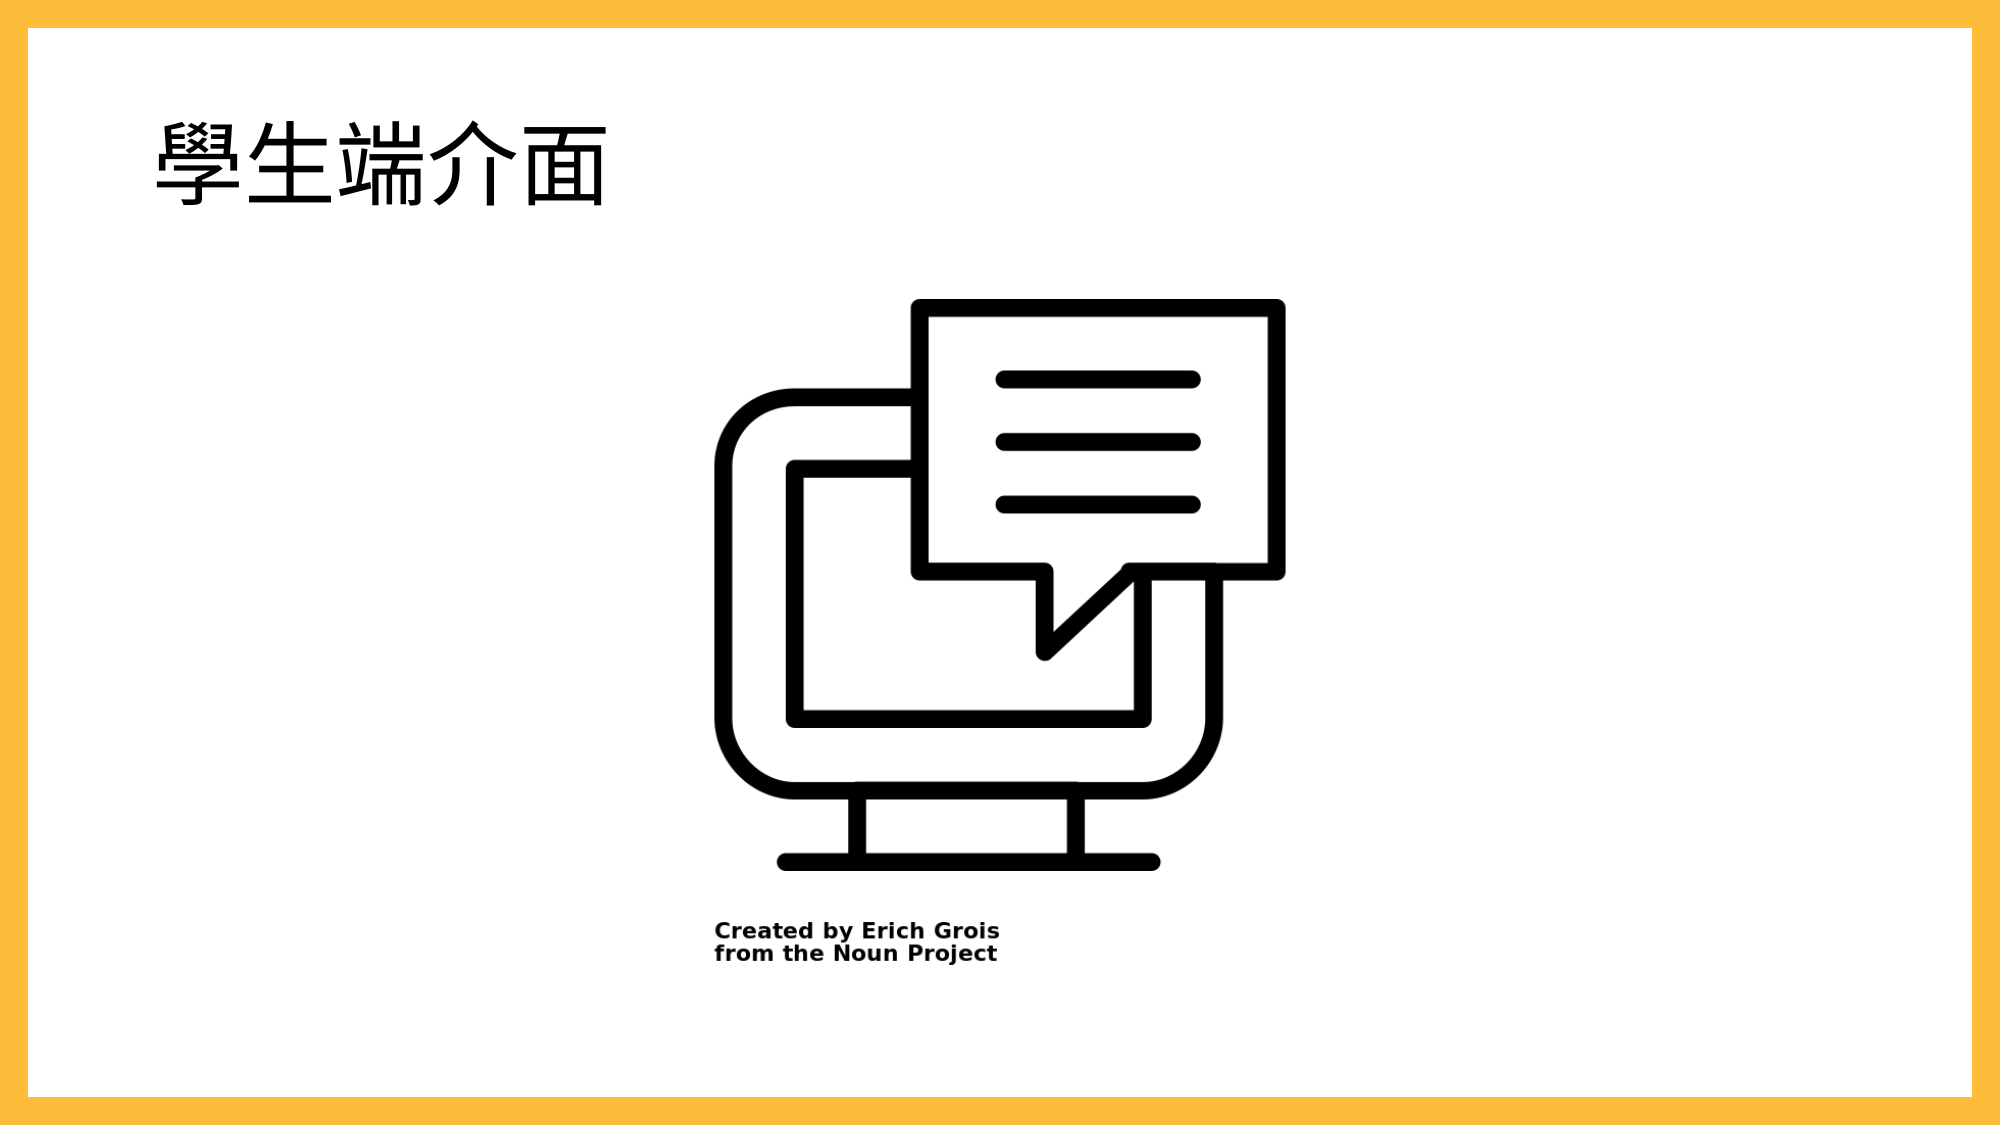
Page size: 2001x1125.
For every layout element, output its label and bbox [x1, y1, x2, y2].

text_box [10, 10, 1990, 1115]
list [643, 299, 1357, 1014]
